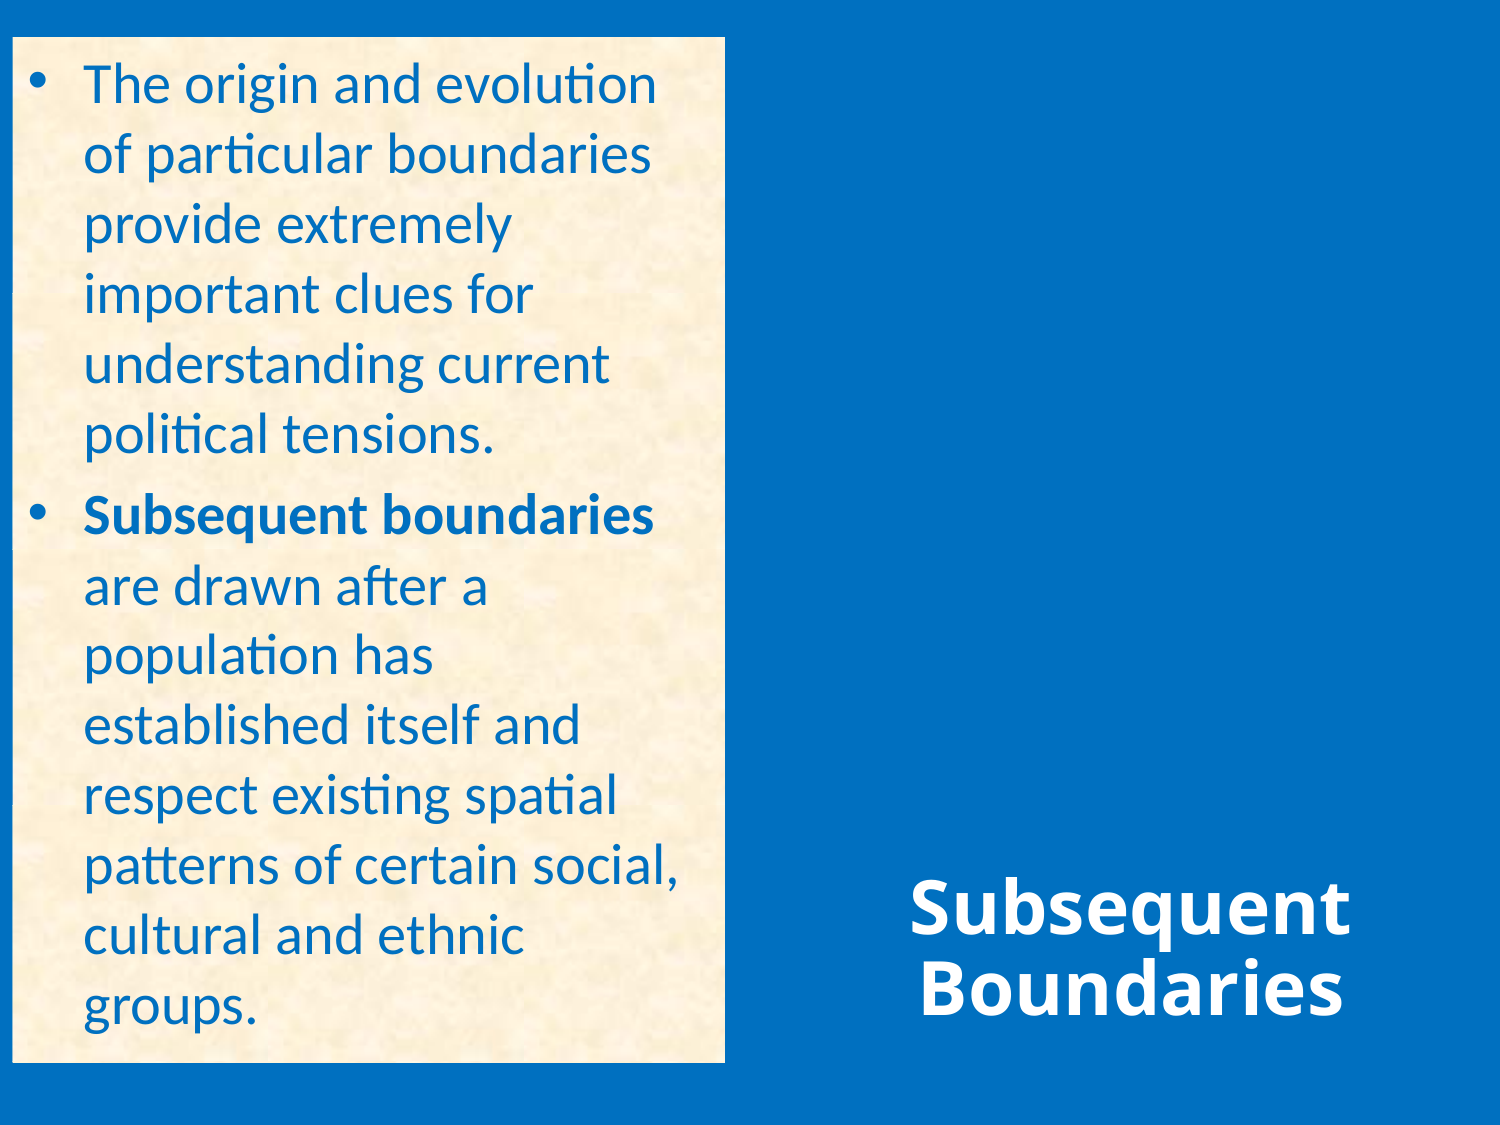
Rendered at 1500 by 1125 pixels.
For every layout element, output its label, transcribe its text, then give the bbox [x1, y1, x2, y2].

list The origin and evolution of particular boundaries provide extremely important clues for understanding current political tensions. Subsequent boundaries are drawn after a population has established itself and respect existing spatial patterns of certain social, cultural and ethnic groups. [12, 37, 725, 1063]
text_box Subsequent Boundaries [887, 862, 1375, 1125]
